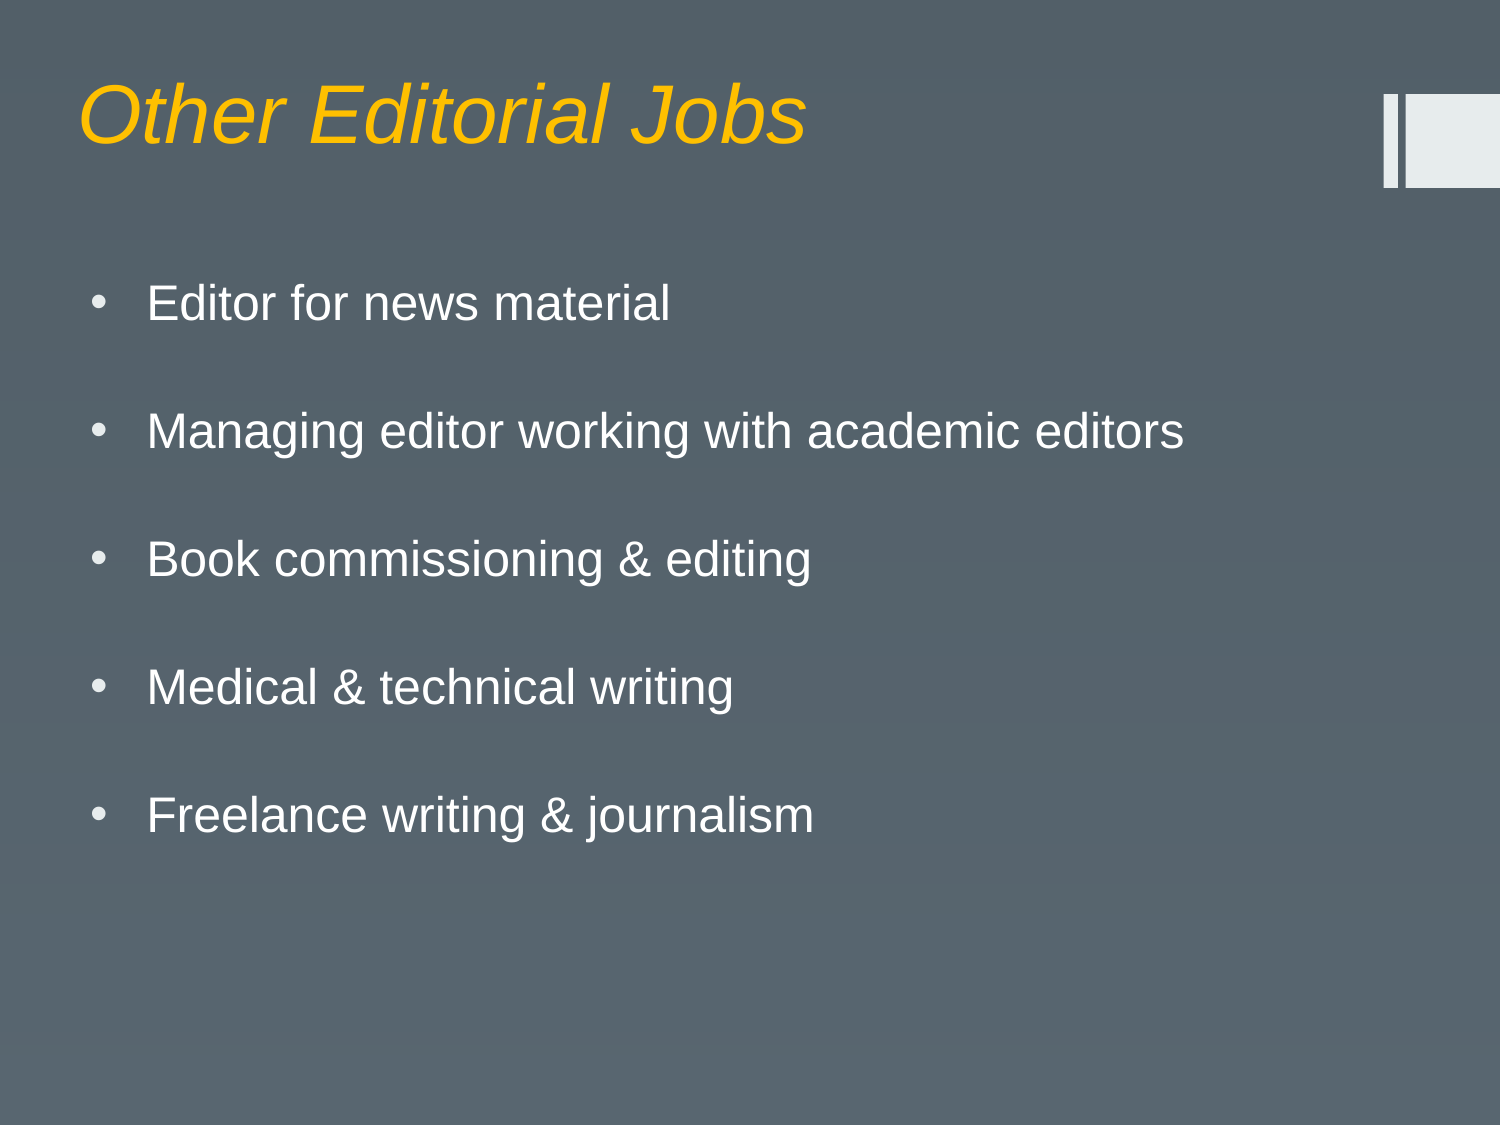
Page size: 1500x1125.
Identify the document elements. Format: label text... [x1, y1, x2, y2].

text_box Editor for news material Managing editor working with academic editors Book commissioning & editing Medical & technical writing Freelance writing & journalism [74, 199, 1425, 1011]
text_box Other Editorial Jobs [62, 53, 1500, 168]
